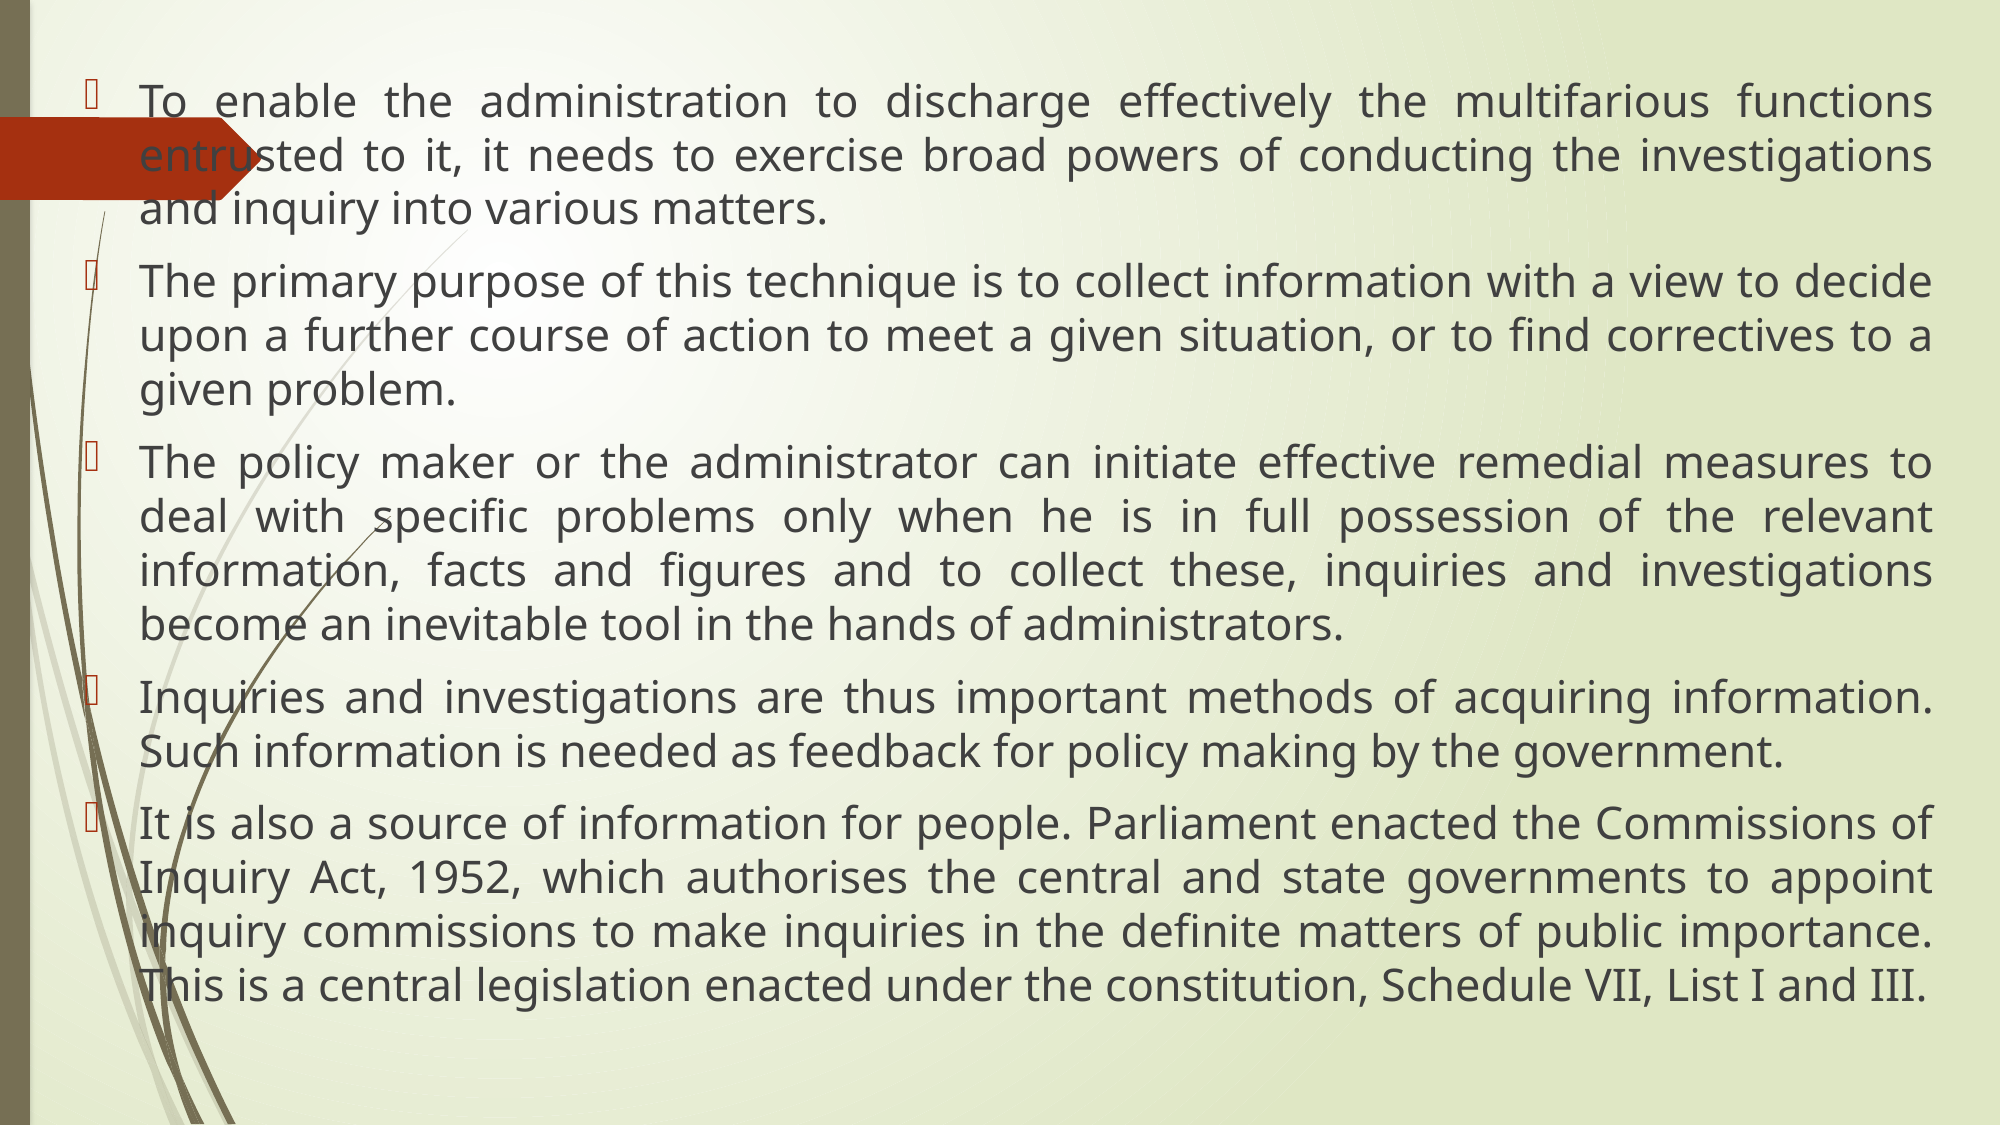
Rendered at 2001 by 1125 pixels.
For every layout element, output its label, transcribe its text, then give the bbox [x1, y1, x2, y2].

list To enable the administration to discharge effectively the multifarious functions entrusted to it, it needs to exercise broad powers of conducting the investigations and inquiry into various matters. The primary purpose of this technique is to collect information with a view to decide upon a further course of action to meet a given situation, or to find correctives to a given problem. The policy maker or the administrator can initiate effective remedial measures to deal with specific problems only when he is in full possession of the relevant information, facts and figures and to collect these, inquiries and investigations become an inevitable tool in the hands of administrators. Inquiries and investigations are thus important methods of acquiring information. Such information is needed as feedback for policy making by the government. It is also a source of information for people. Parliament enacted the Commissions of Inquiry Act, 1952, which authorises the central and state governments to appoint inquiry commissions to make inquiries in the definite matters of public importance. This is a central legislation enacted under the constitution, Schedule VII, List I and III. [69, 64, 1950, 1080]
